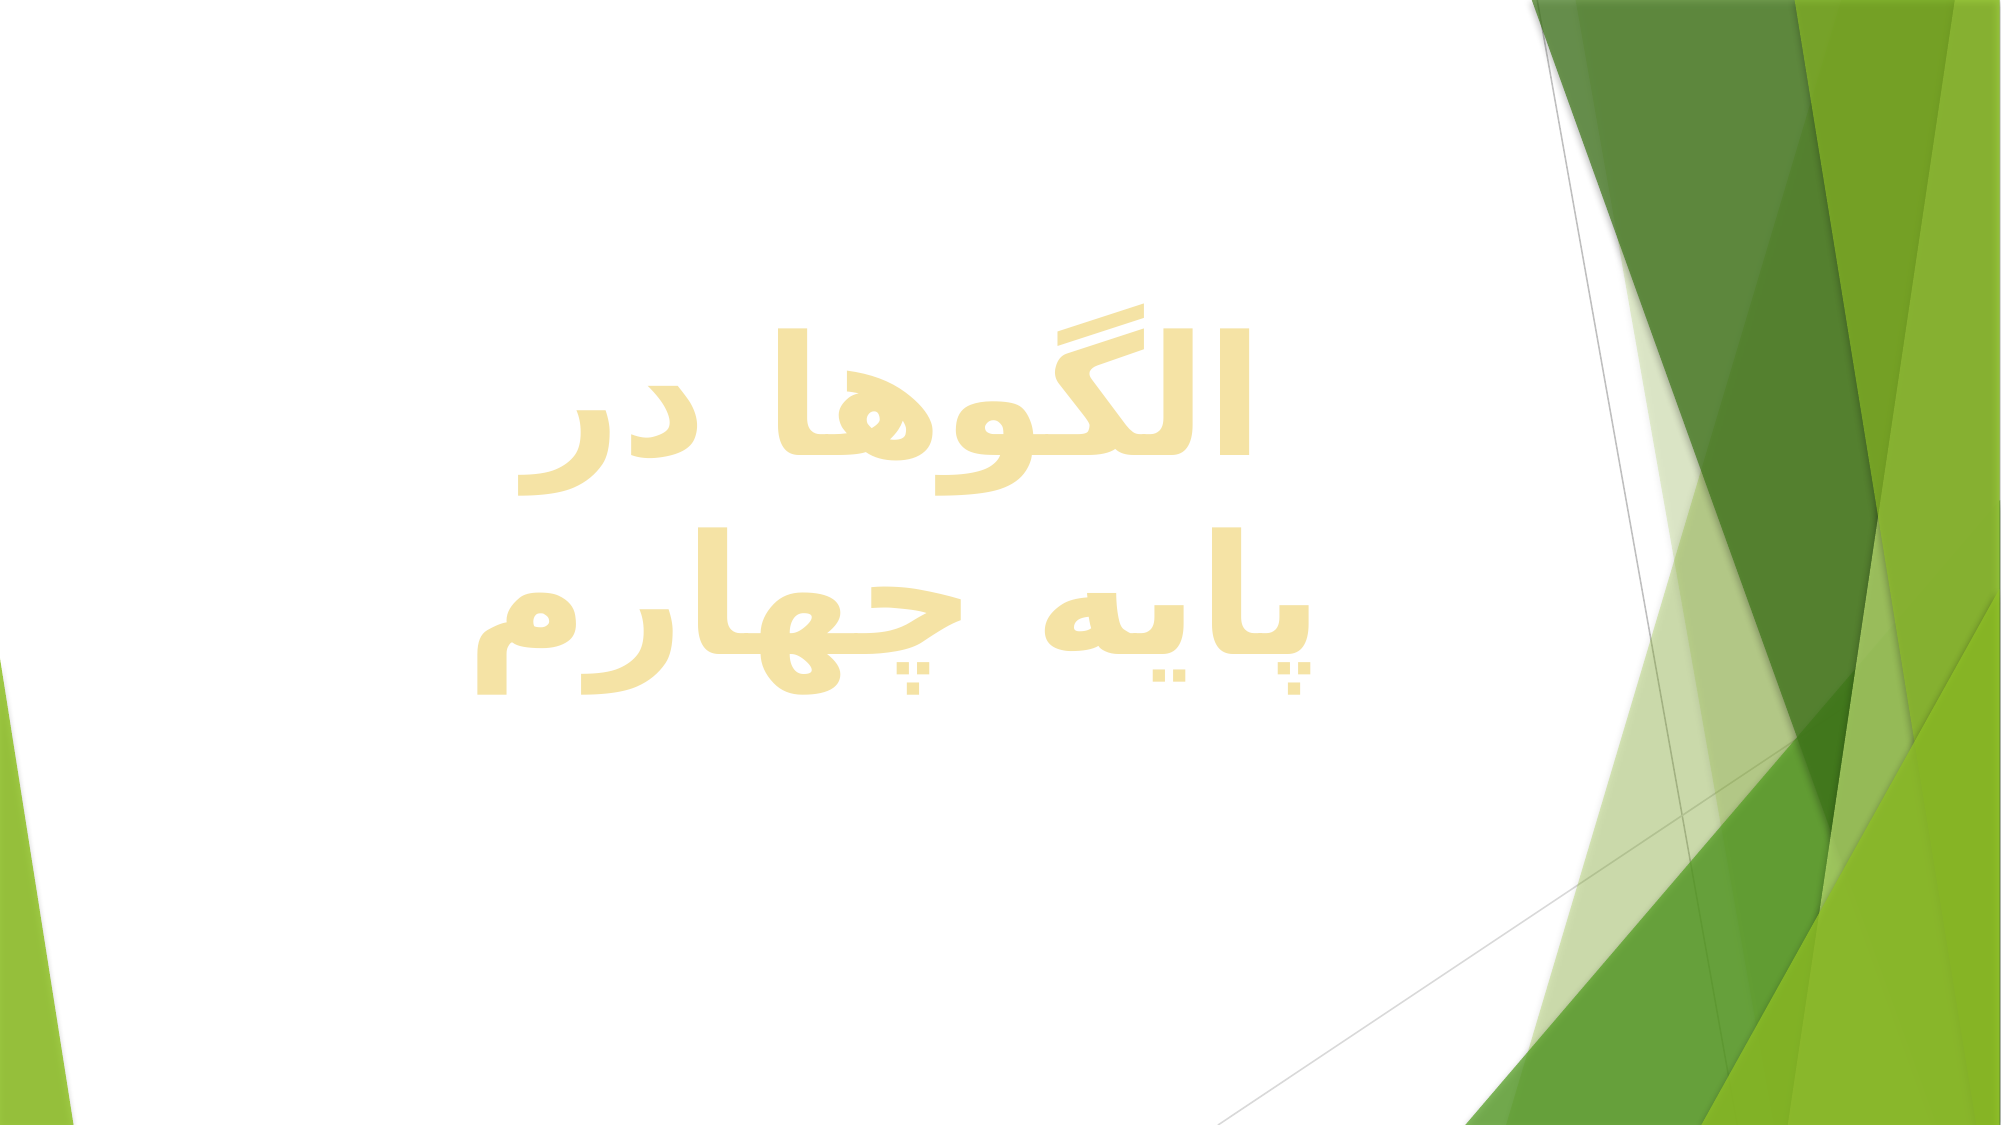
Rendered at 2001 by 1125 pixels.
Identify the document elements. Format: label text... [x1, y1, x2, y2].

title الگوها در پایه چهارم [390, 280, 1400, 700]
